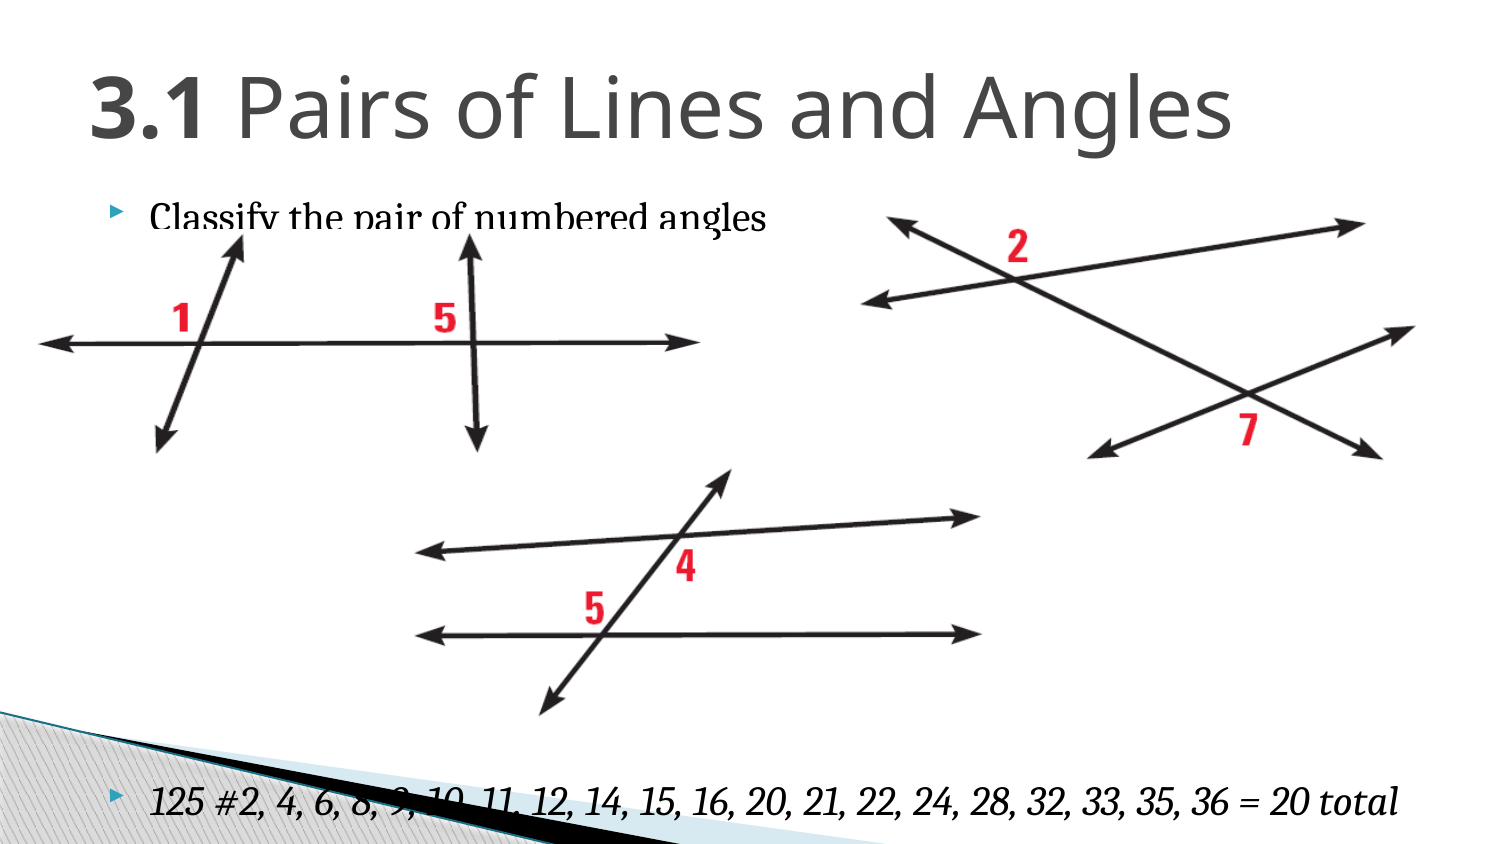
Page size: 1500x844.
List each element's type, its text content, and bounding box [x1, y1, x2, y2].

list Classify the pair of numbered angles 125 #2, 4, 6, 8, 9, 10, 11, 12, 14, 15, 16, 20, 21, 22, 24, 28, 32, 33, 35, 36 = 20 total [75, 473, 1425, 844]
title 3.1 Pairs of Lines and Angles [75, 33, 1425, 175]
list Classify the pair of numbered angles 125 #2, 4, 6, 8, 9, 10, 11, 12, 14, 15, 16, 20, 21, 22, 24, 28, 32, 33, 35, 36 = 20 total [75, 182, 1425, 465]
picture [20, 205, 1420, 726]
